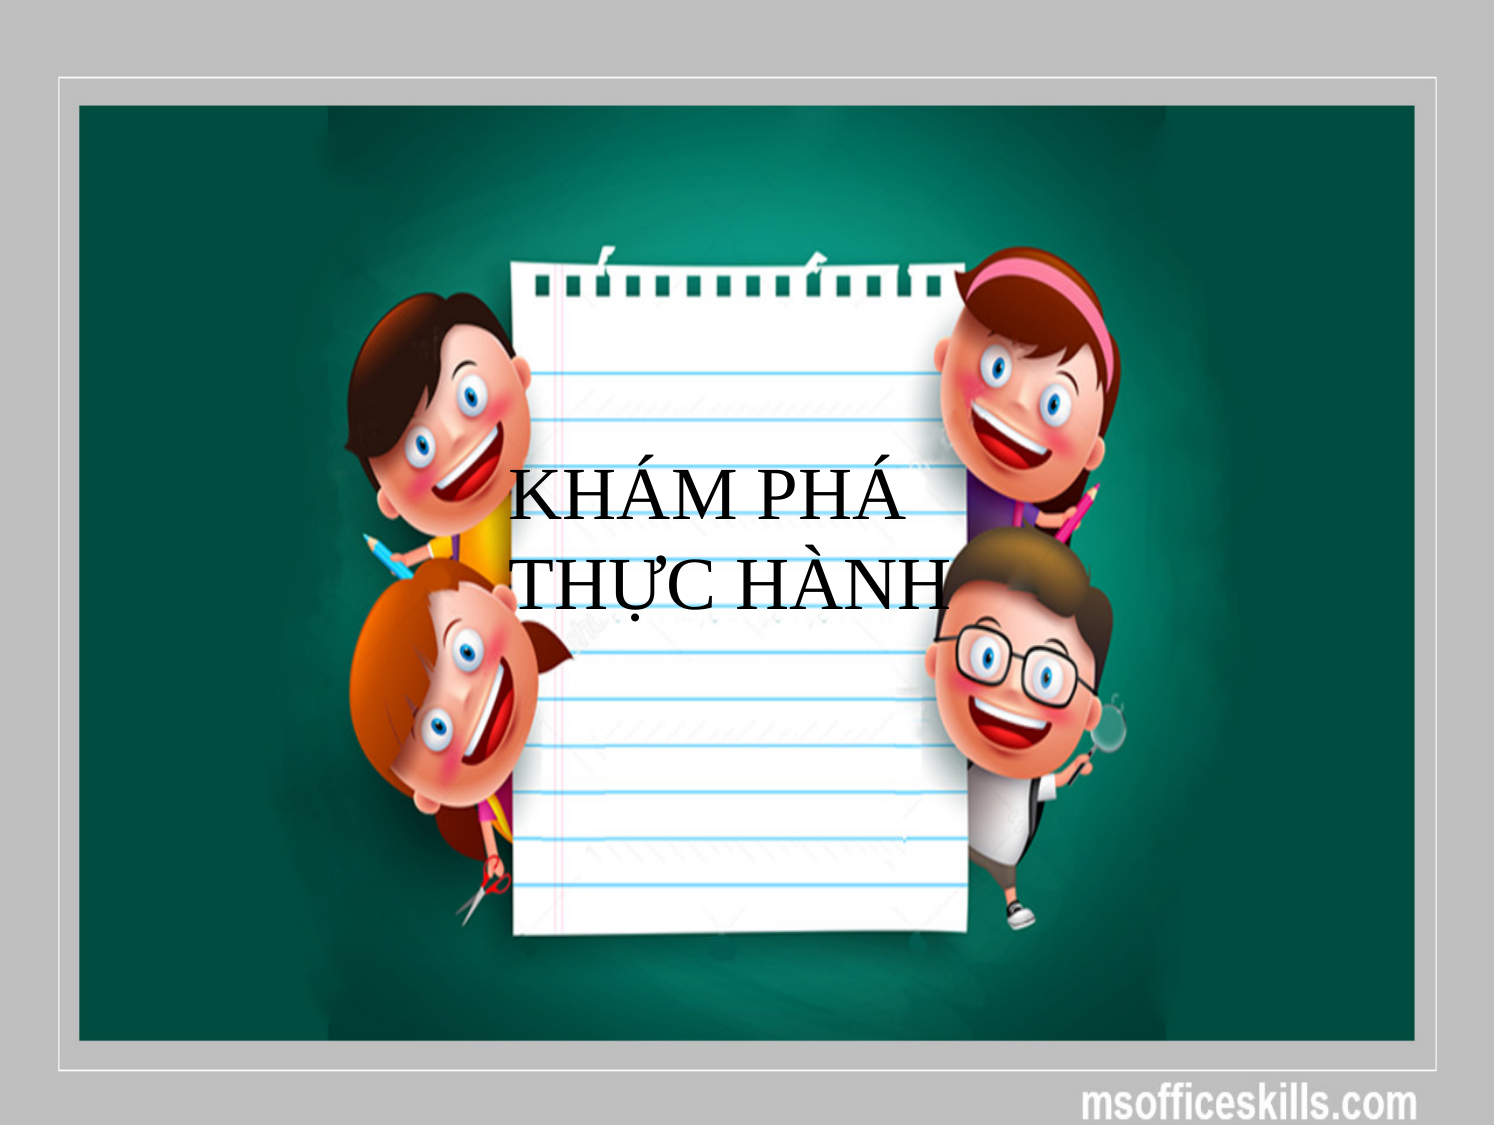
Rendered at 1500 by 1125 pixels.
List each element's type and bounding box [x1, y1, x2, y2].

list [0, 0, 1494, 1125]
